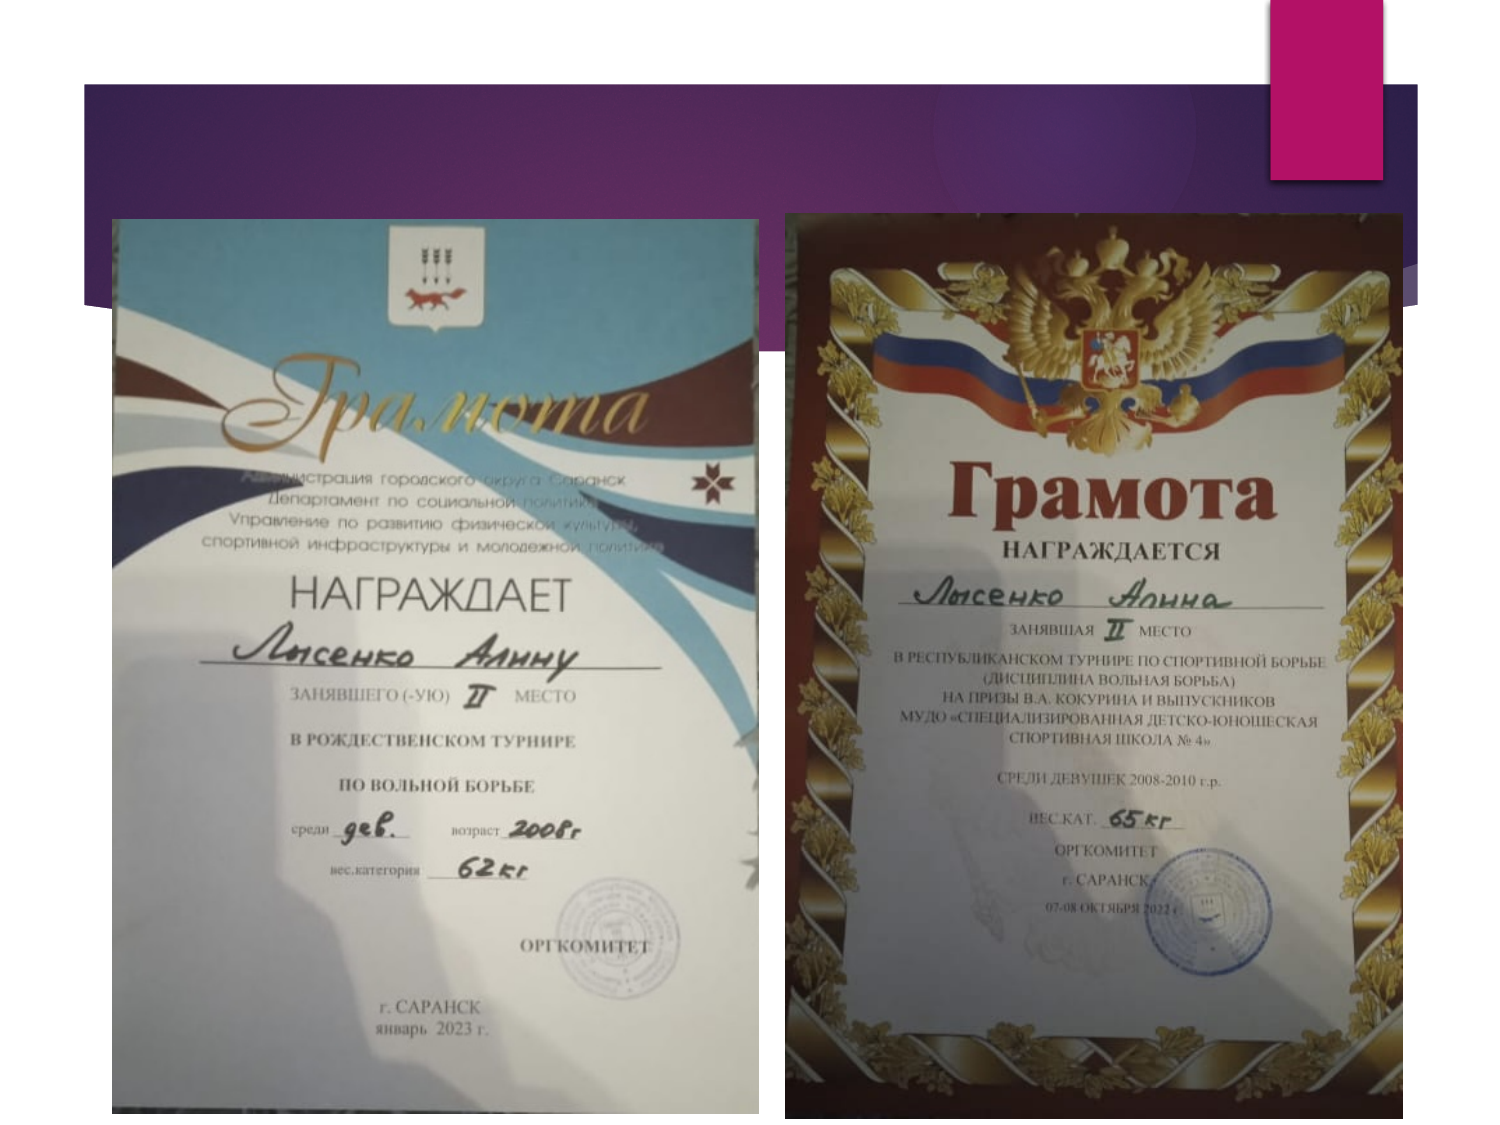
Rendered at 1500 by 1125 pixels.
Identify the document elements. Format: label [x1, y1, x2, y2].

picture [111, 219, 759, 1114]
picture [785, 213, 1403, 1120]
